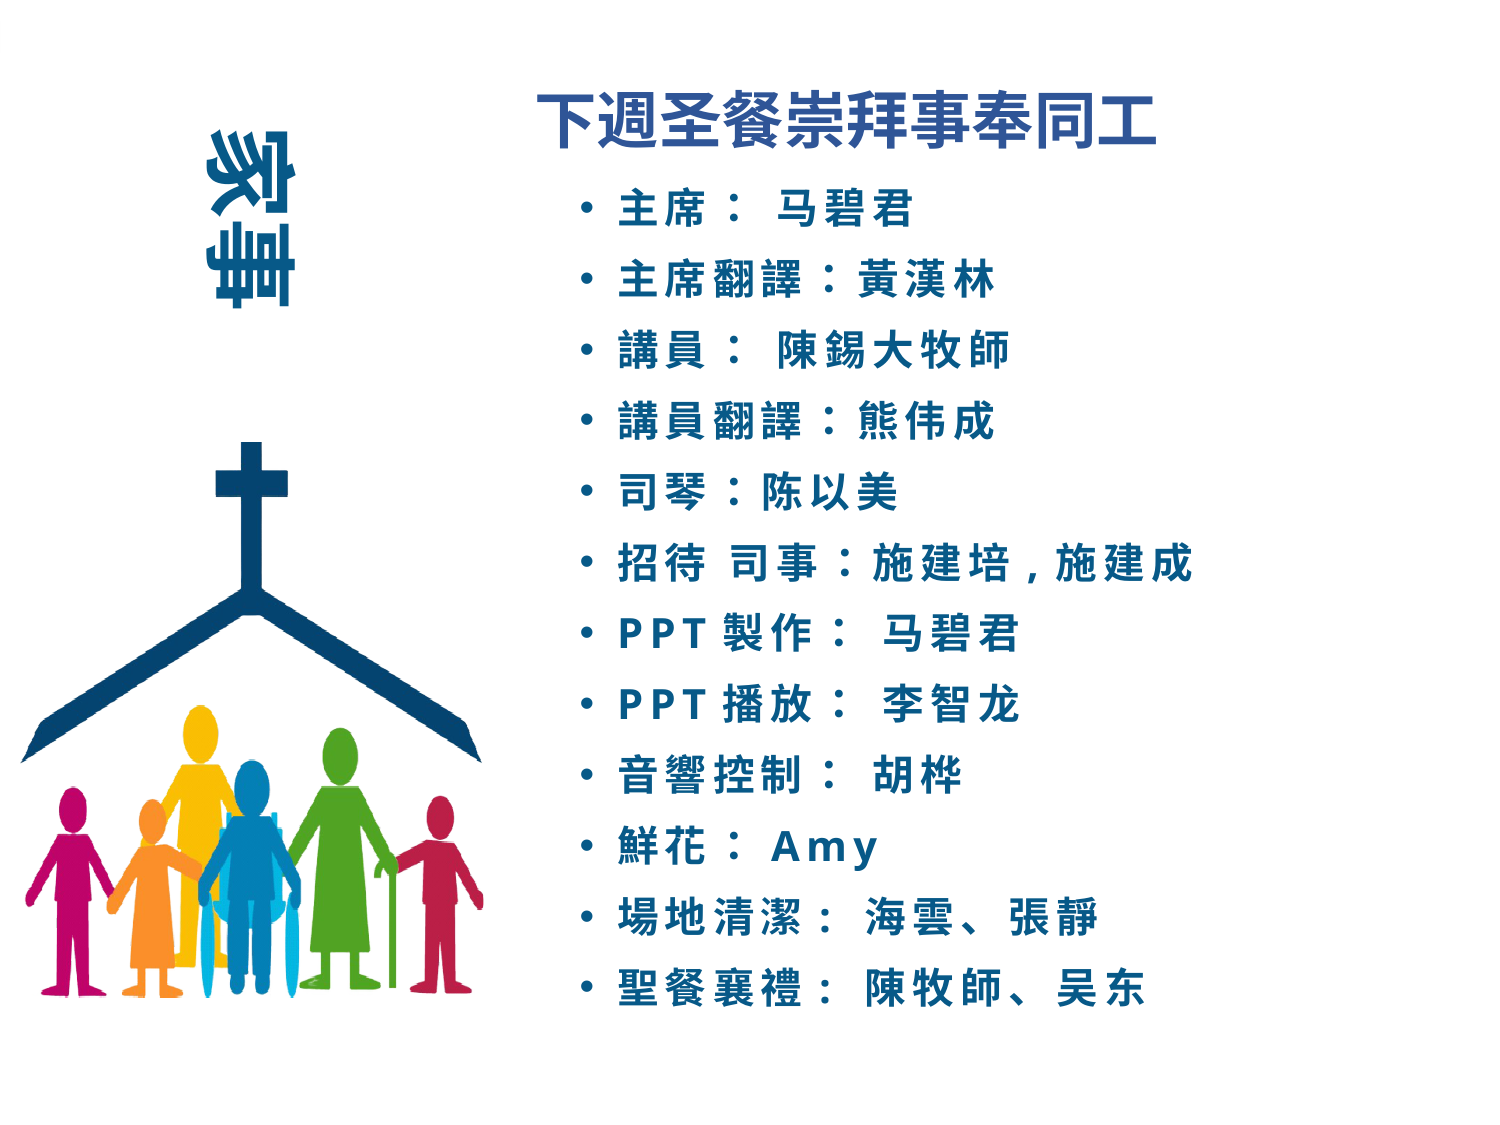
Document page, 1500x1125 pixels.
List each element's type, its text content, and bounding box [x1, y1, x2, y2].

text_box 下週圣餐崇拜事奉同工 [519, 73, 1175, 163]
picture [282, 874, 291, 907]
picture [210, 873, 220, 905]
picture [20, 442, 484, 998]
text_box 主席： 马碧君 主席翻譯：黃漢林 講員： 陳錫大牧師 講員翻譯：熊伟成 司琴：陈以美 招待 司事：施建培,施建成 PPT製作： 马碧君 PPT播放： 李智龙 音響控制： 胡桦 鮮花：Amy 場地清潔: 海雲、張靜 聖餐襄禮: 陳牧師、吴东 [568, 176, 1500, 770]
